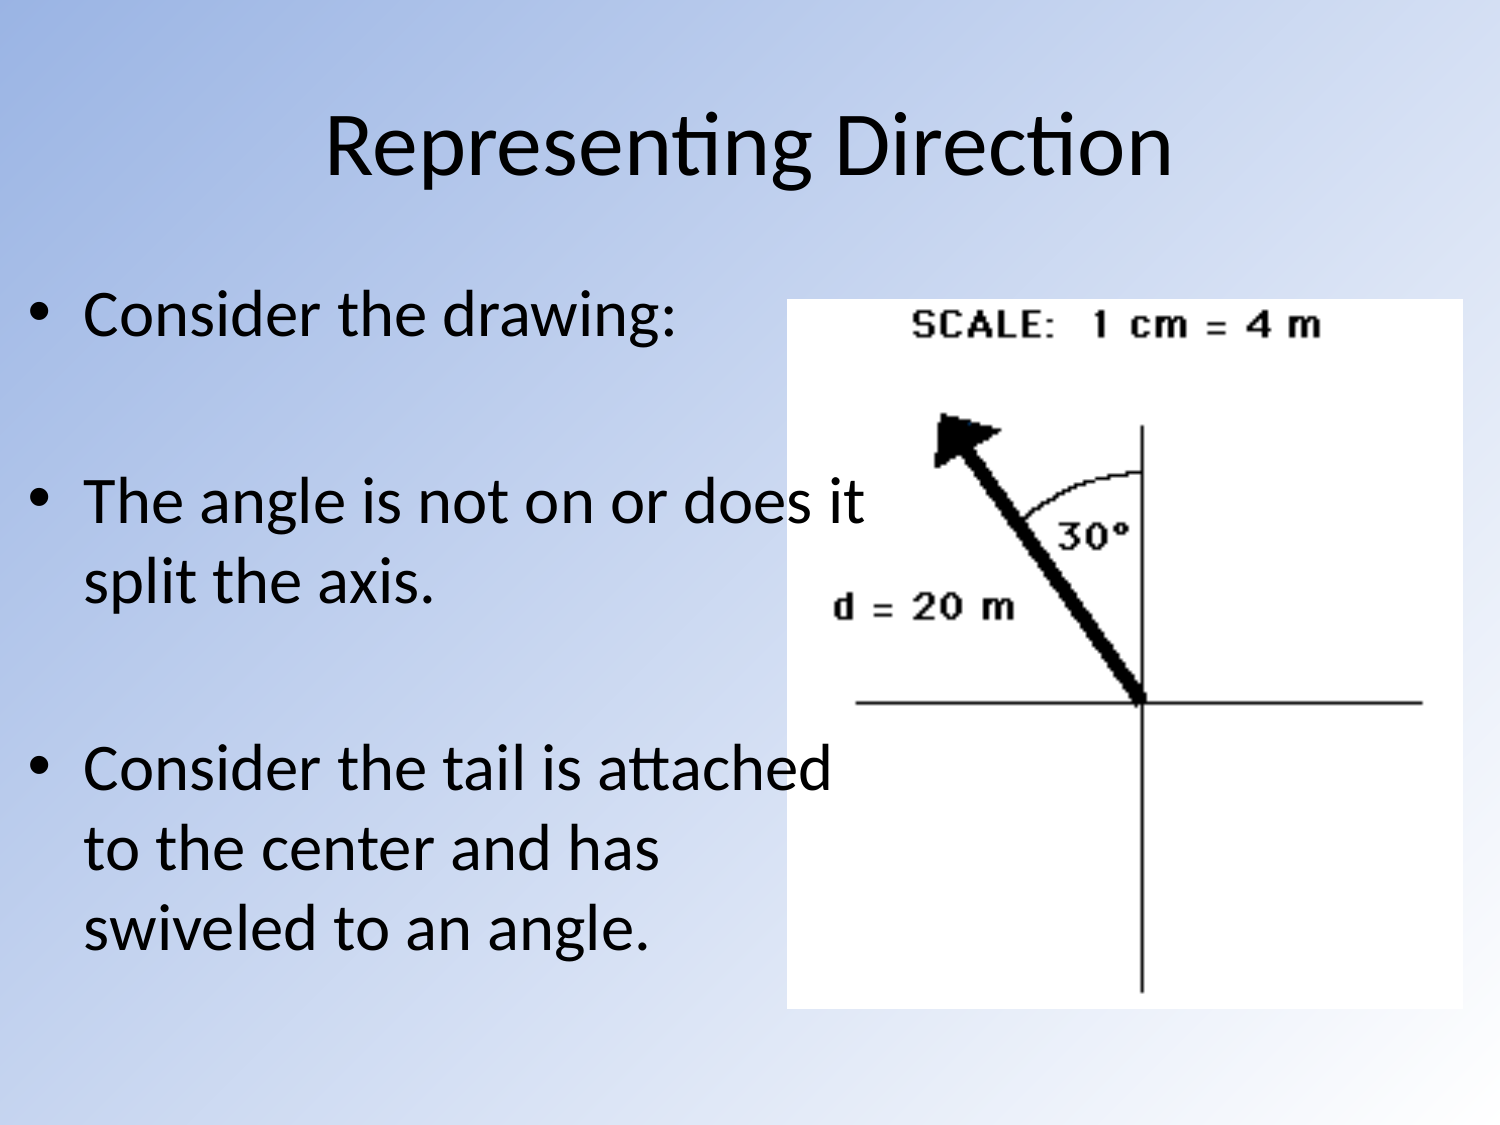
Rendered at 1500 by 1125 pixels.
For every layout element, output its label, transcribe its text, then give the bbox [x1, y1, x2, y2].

picture [787, 299, 1463, 1009]
title Representing Direction [75, 45, 1425, 233]
list Consider the drawing: The angle is not on or does it split the axis. Consider the tail is attached to the center and has swiveled to an angle. [12, 262, 888, 1100]
